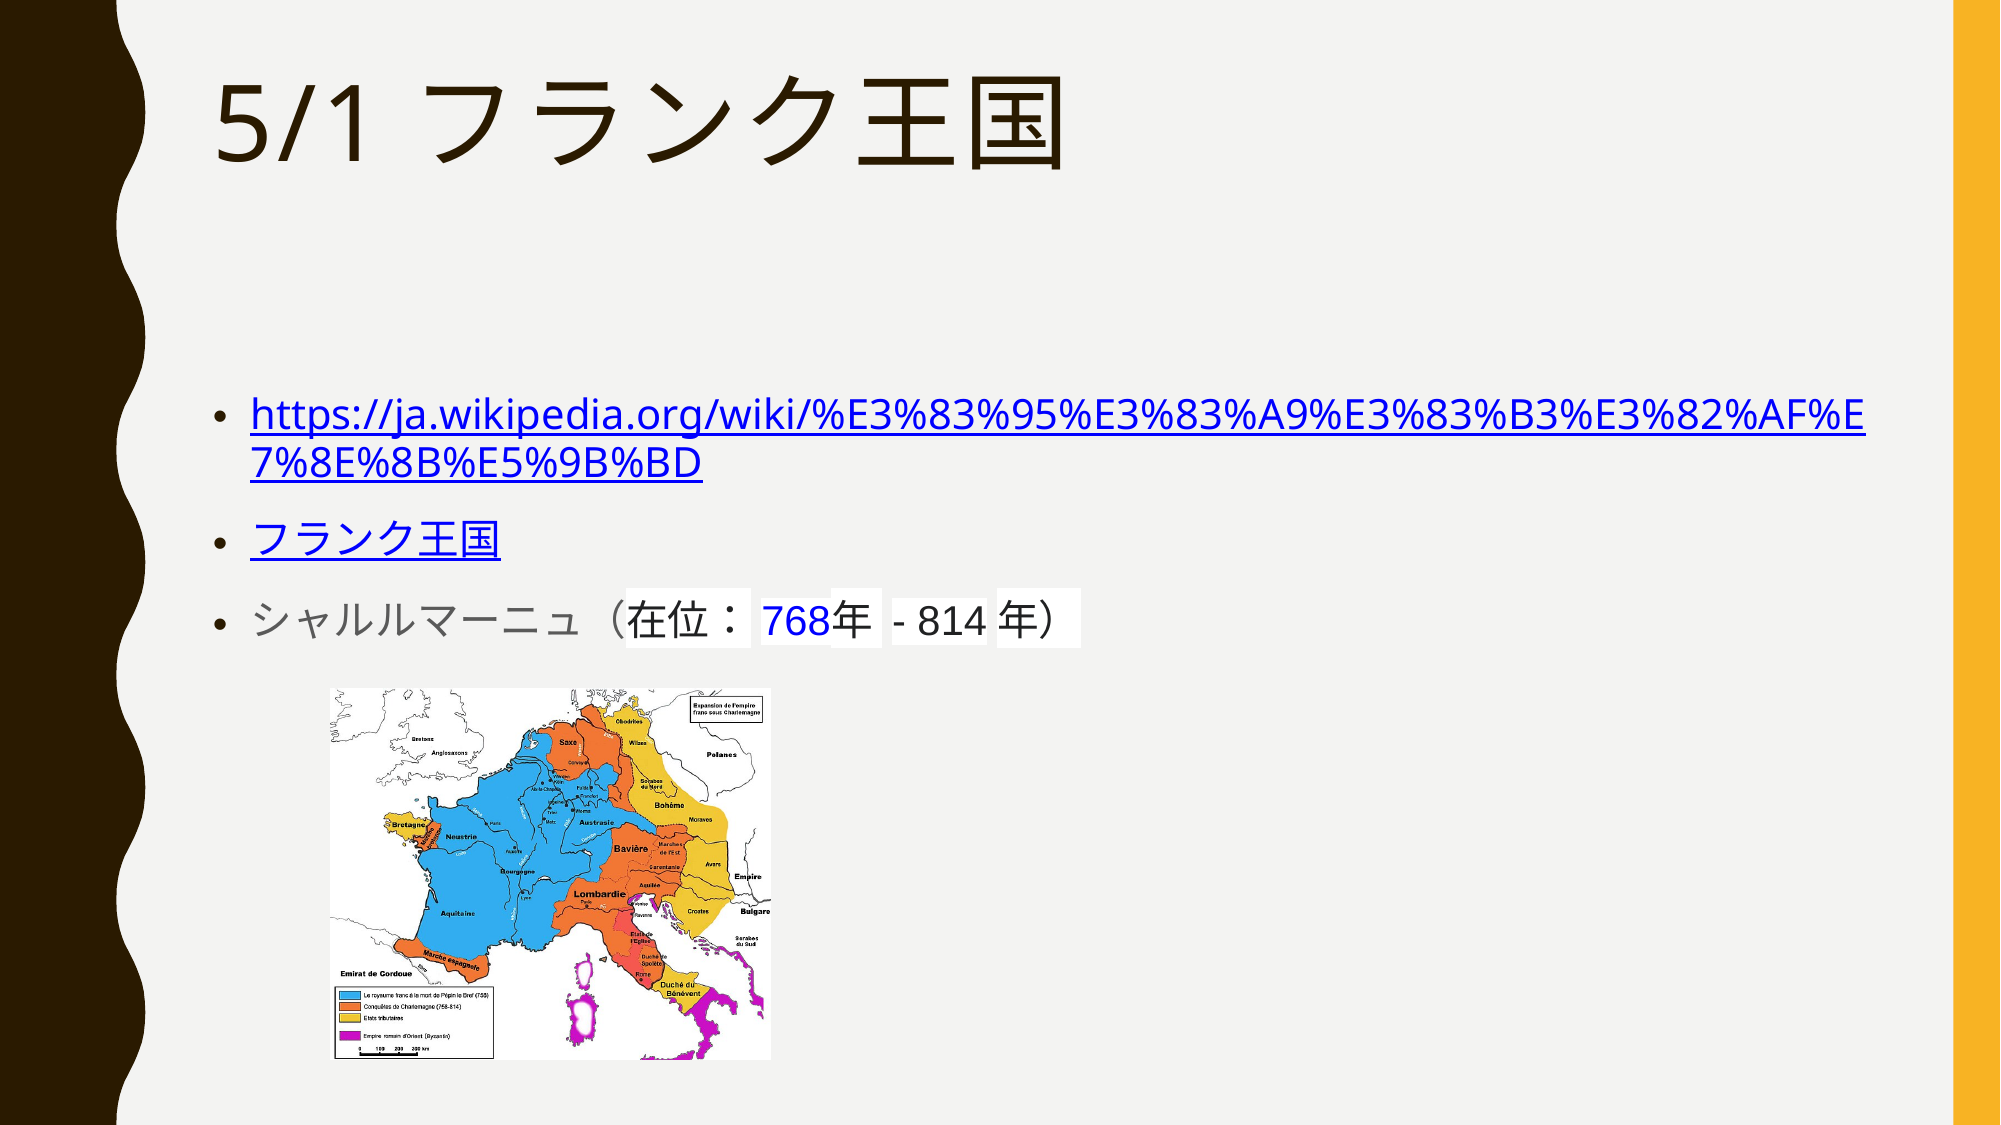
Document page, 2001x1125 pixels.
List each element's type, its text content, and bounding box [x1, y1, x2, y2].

picture [329, 688, 771, 1060]
title 5/1フランク王国 [204, 62, 1876, 308]
list https://ja.wikipedia.org/wiki/%E3%83%95%E3%83%A9%E3%83%B3%E3%82%AF%E7%8E%8B%E5%9B%BD フランク王国 シャルルマーニュ（在位：768年 - 814年） [204, 374, 1876, 965]
